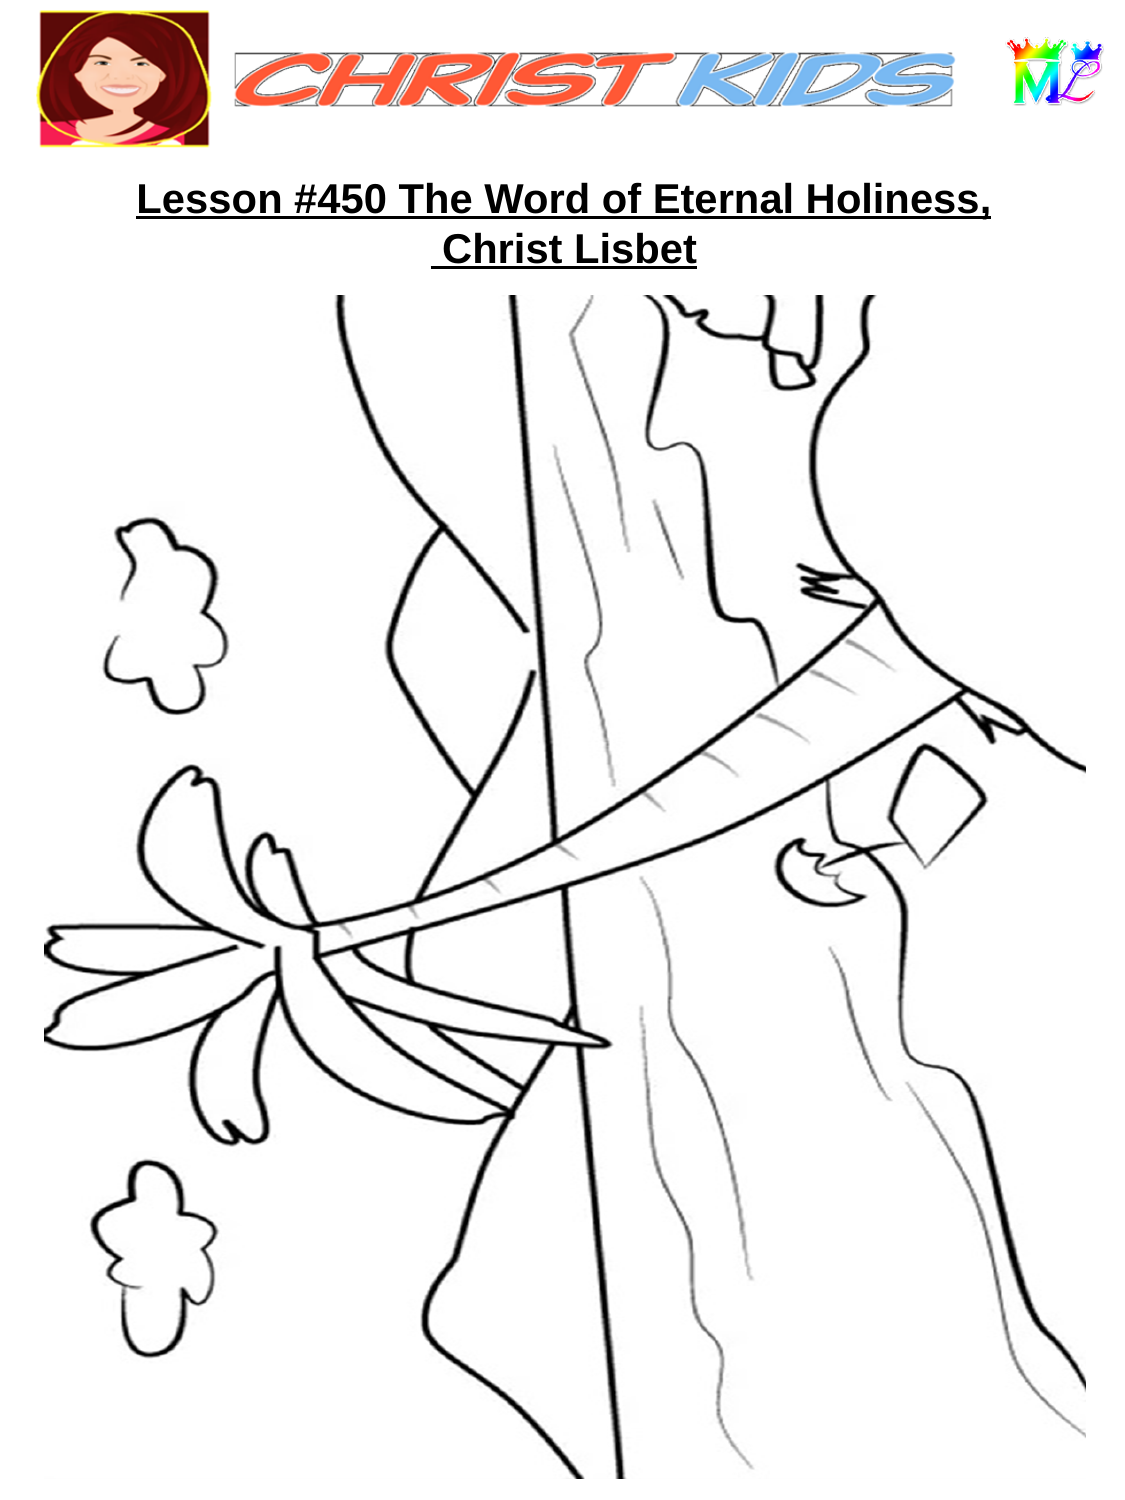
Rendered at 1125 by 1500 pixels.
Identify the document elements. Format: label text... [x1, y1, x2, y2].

text_box Lesson #450 The Word of Eternal Holiness, Christ Lisbet [64, 164, 1064, 281]
picture [1003, 35, 1106, 106]
picture [43, 295, 1087, 1479]
picture [30, 8, 959, 151]
